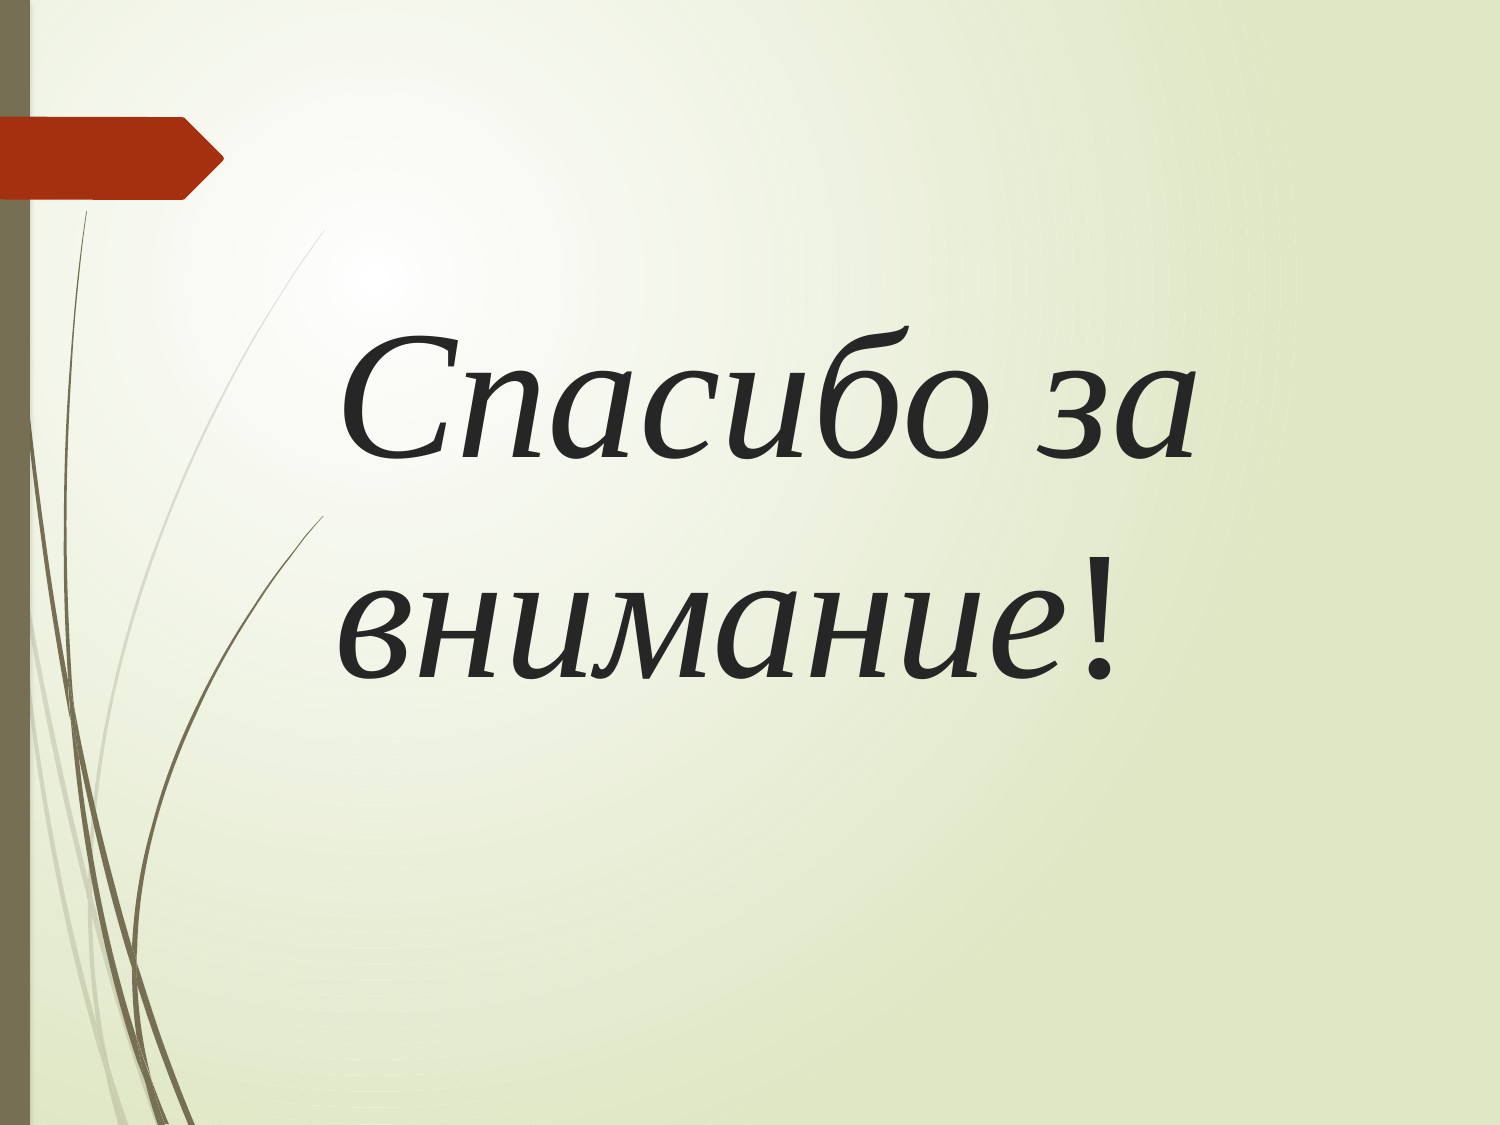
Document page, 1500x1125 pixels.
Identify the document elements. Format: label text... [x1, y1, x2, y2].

title Спасибо за внимание! [319, 267, 1400, 313]
